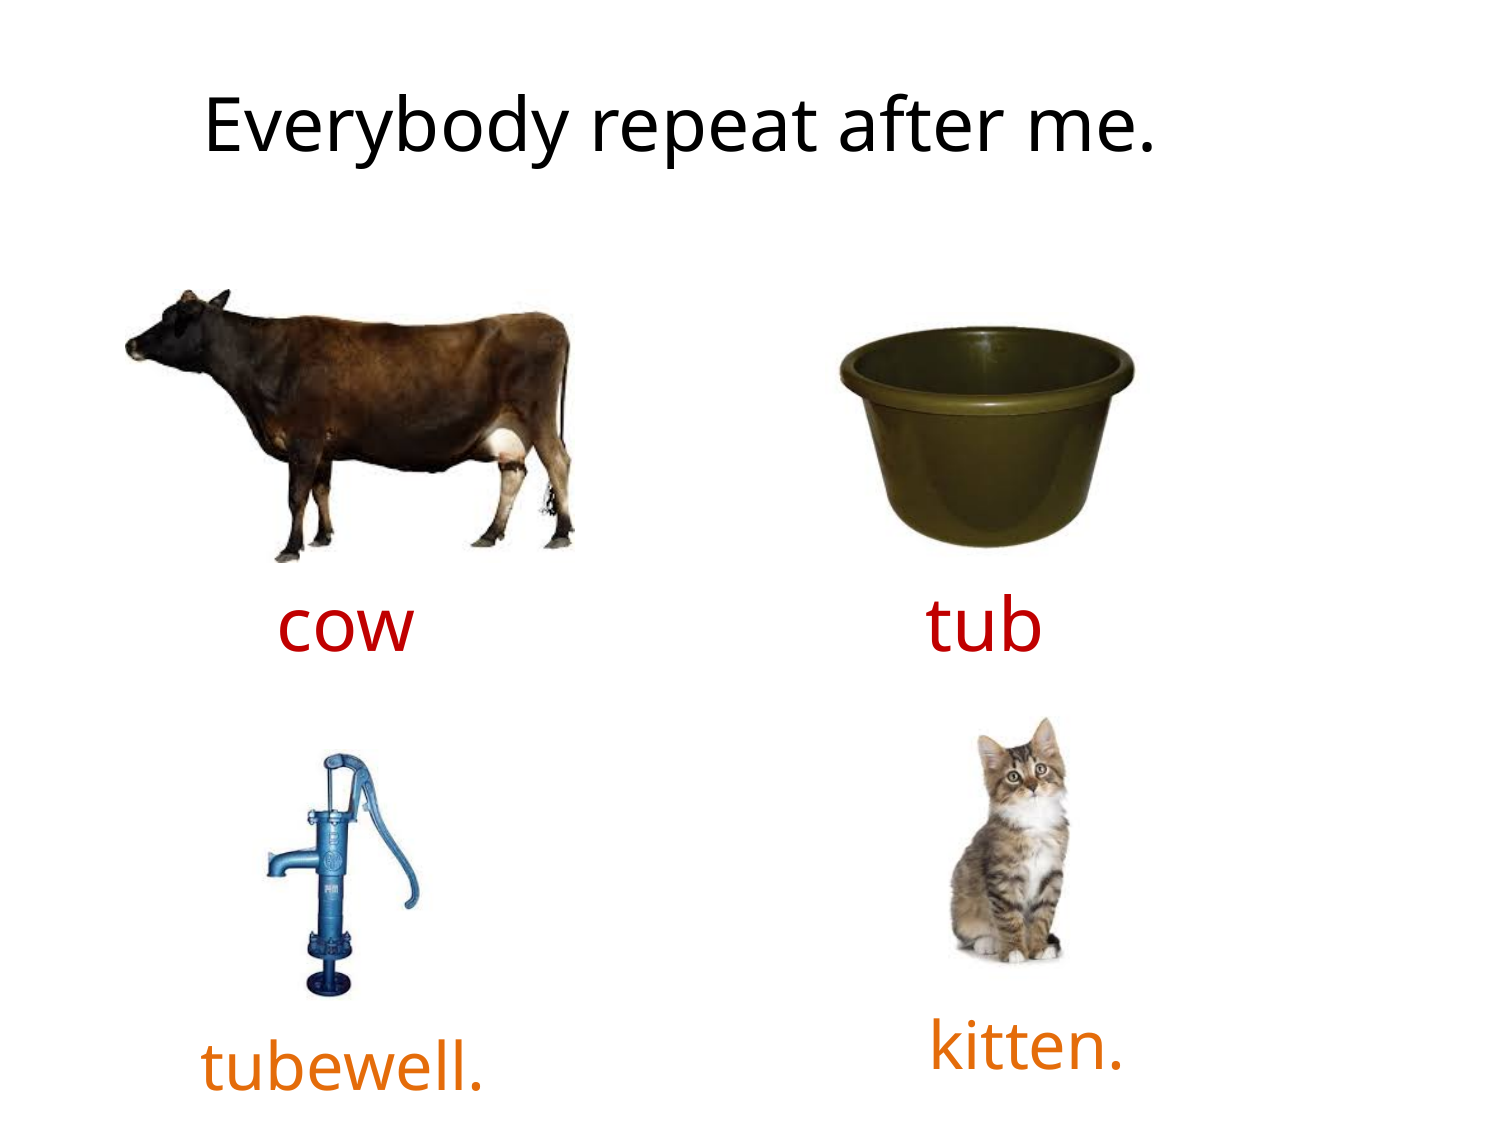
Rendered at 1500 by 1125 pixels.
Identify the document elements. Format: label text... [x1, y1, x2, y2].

text_box kitten. [913, 1001, 1142, 1091]
text_box tub [910, 572, 1060, 674]
picture [908, 699, 1143, 994]
text_box Everybody repeat after me. [187, 68, 1174, 174]
picture [124, 288, 576, 563]
text_box cow [262, 571, 431, 674]
text_box tubewell. [185, 1016, 501, 1112]
picture [217, 749, 469, 1002]
picture [824, 312, 1151, 563]
